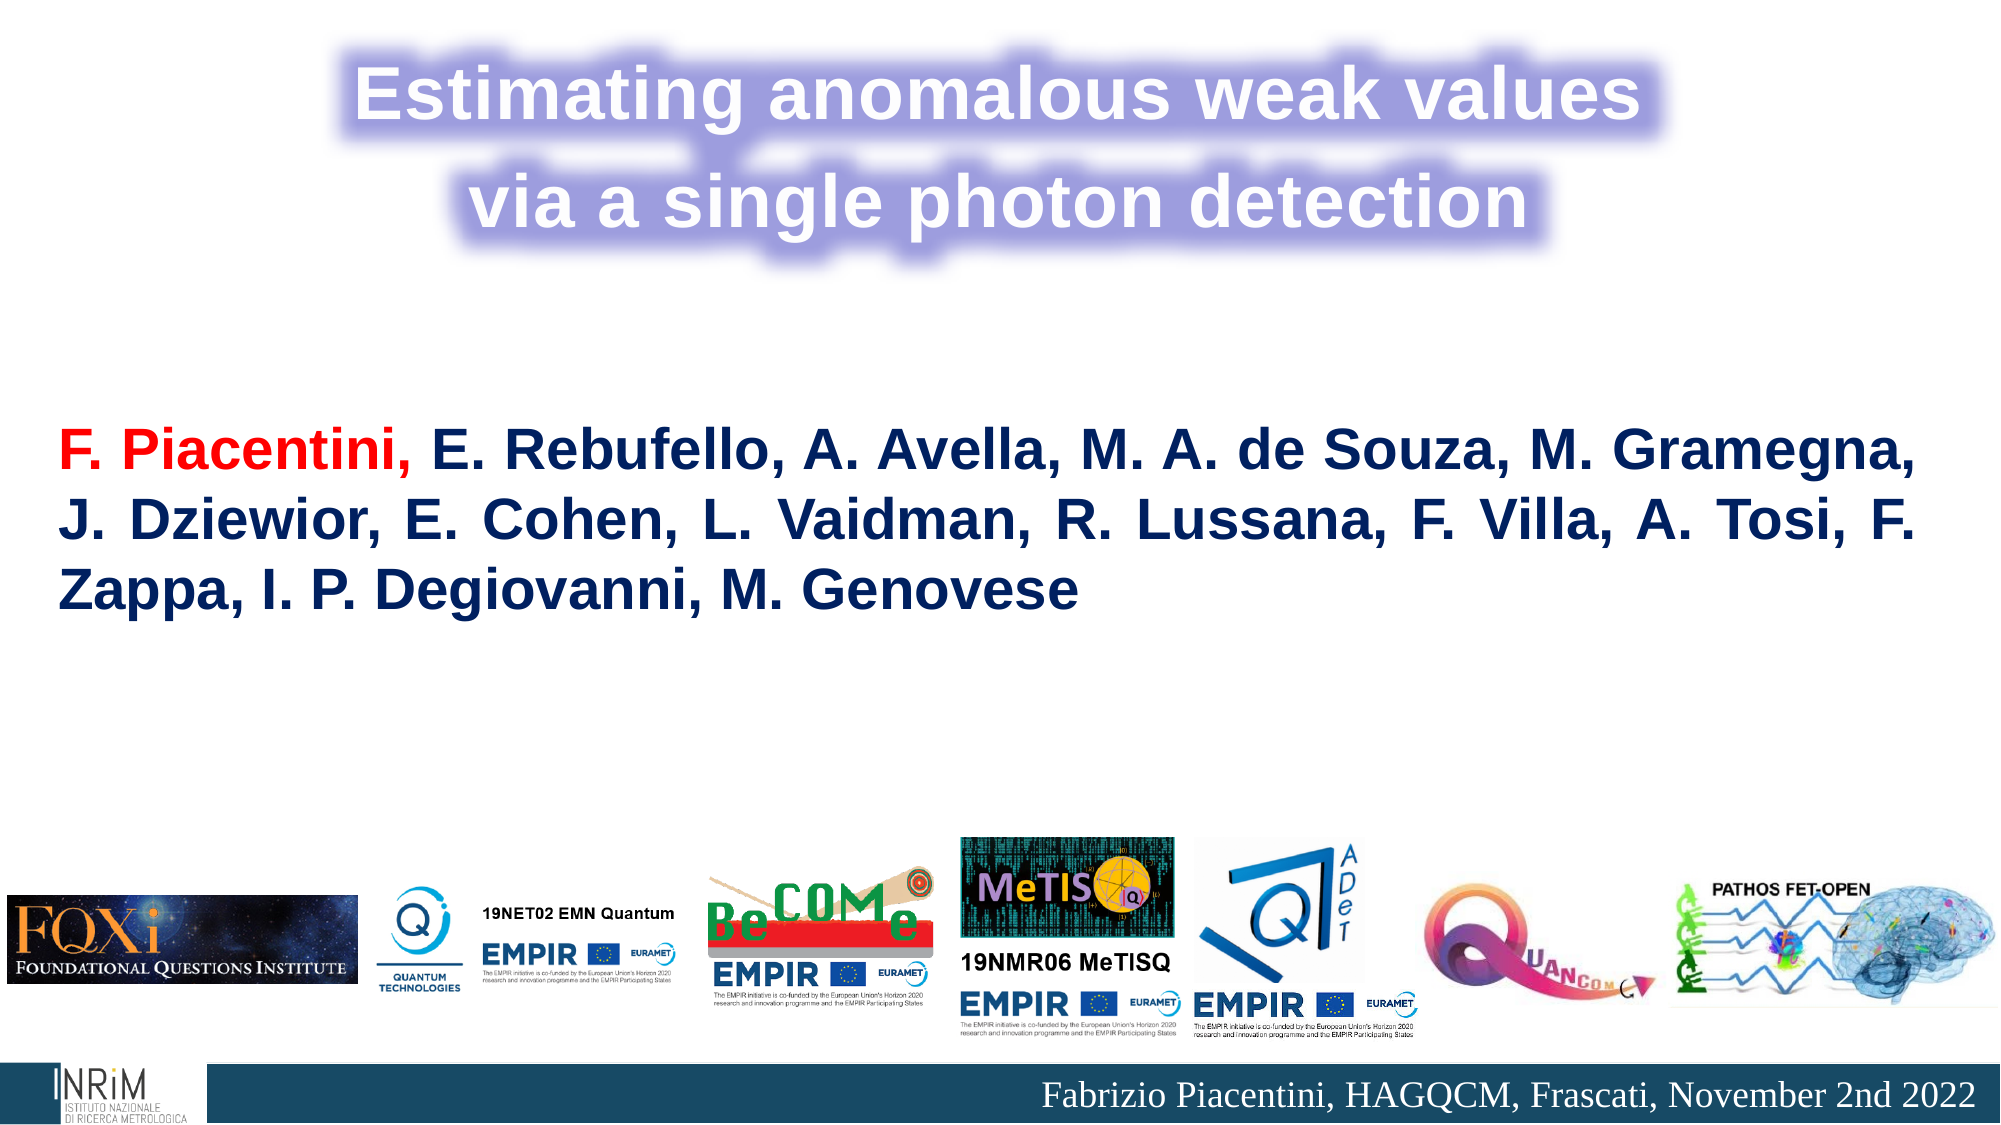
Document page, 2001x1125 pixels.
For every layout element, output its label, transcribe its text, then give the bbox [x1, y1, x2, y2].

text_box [707, 866, 935, 1013]
picture [1192, 837, 1667, 1042]
picture [1668, 870, 1998, 1008]
text_box Estimating anomalous weak values via a single photon detection [319, 19, 1681, 250]
picture [7, 894, 358, 985]
picture [367, 879, 687, 1000]
text_box F. Piacentini, E. Rebufello, A. Avella, M. A. de Souza, M. Gramegna, J. Dziewior, E. Cohen, L. Vaidman, R. Lussana, F. Villa, A. Tosi, F. Zappa, I. P. Degiovanni, M. Genovese [43, 403, 1934, 634]
picture [956, 836, 1183, 1042]
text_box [0, 1061, 2000, 1125]
